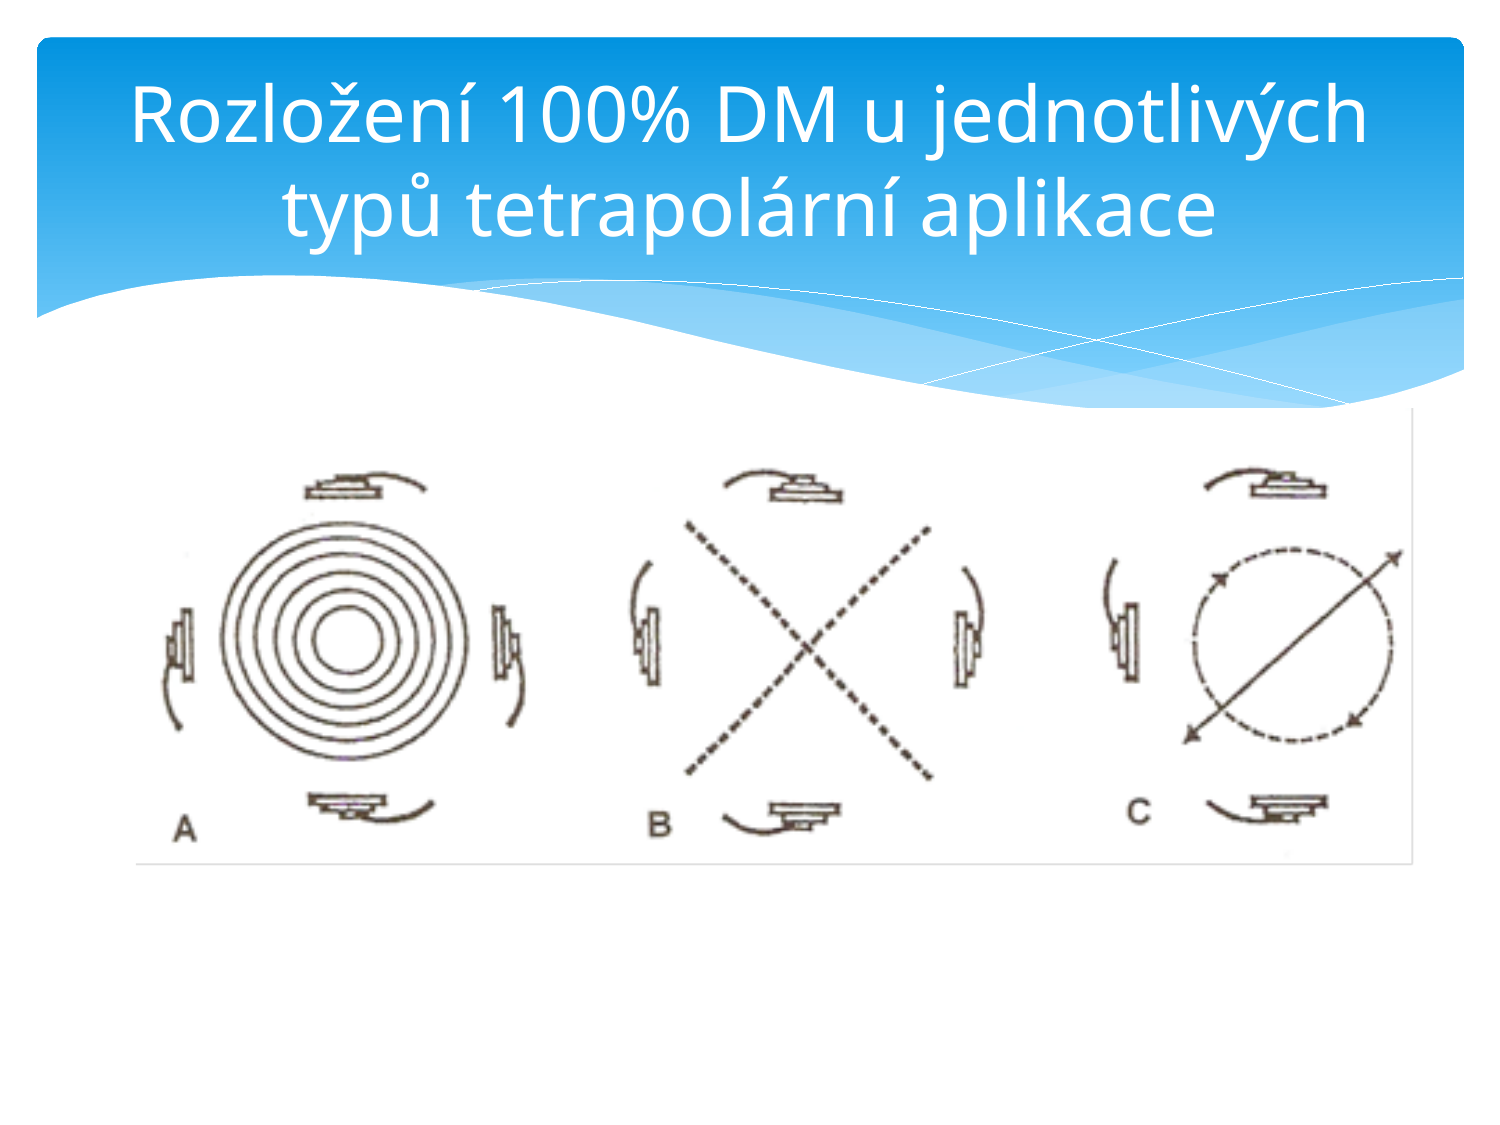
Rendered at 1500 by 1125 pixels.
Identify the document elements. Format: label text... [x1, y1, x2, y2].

title Rozložení 100% DM u jednotlivých typů tetrapolární aplikace [75, 55, 1425, 261]
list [135, 408, 1416, 868]
